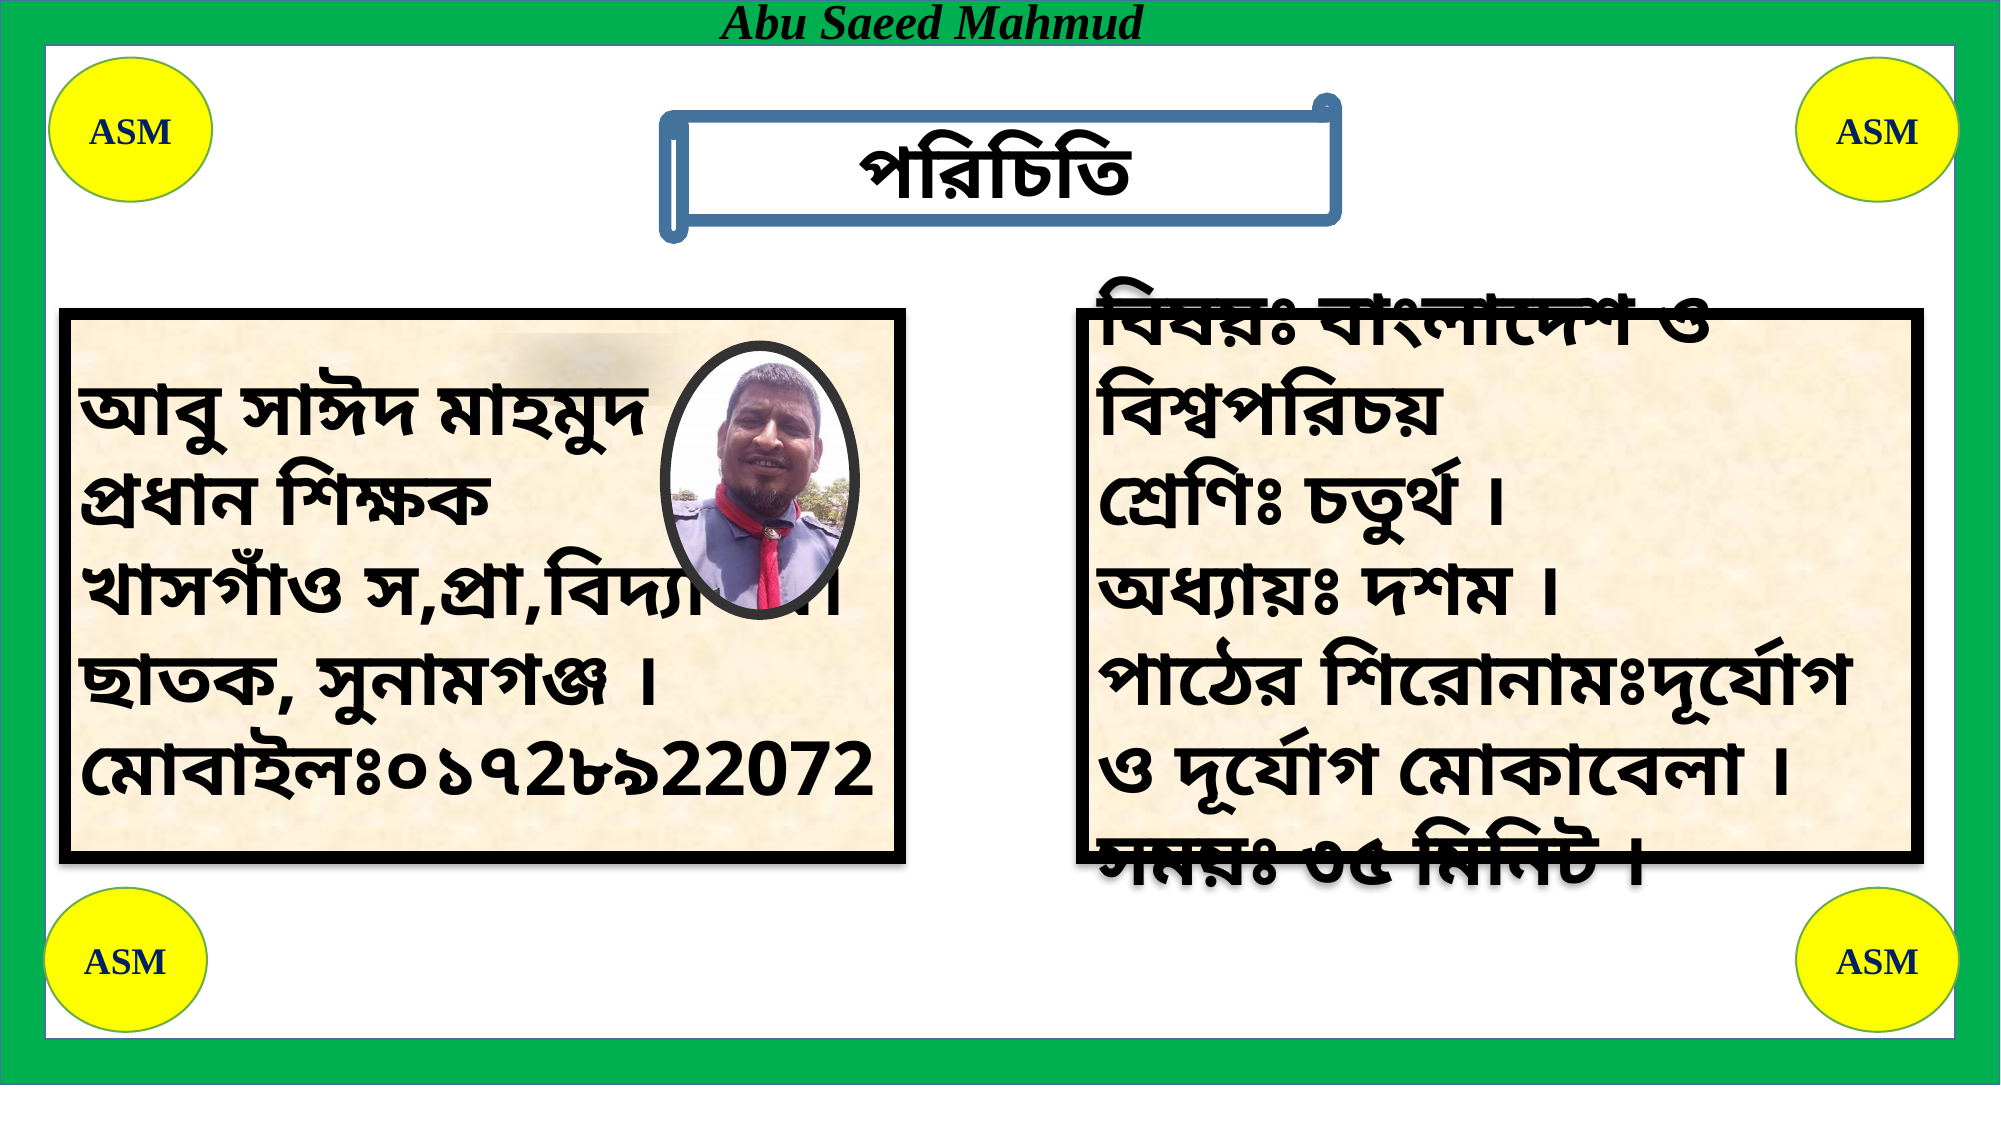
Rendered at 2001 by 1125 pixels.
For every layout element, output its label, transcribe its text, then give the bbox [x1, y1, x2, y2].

text_box বিষয়ঃ বাংলাদেশ ও বিশ্বপরিচয় শ্রেণিঃ চতুর্থ । অধ্যায়ঃ দশম । পাঠের শিরোনামঃদূর্যোগ ও দূর্যোগ মোকাবেলা । সময়ঃ ৩৫ মিনিট । [1081, 313, 1918, 859]
text_box আবু সাঈদ মাহমুদ প্রধান শিক্ষক খাসগাঁও স,প্রা,বিদ্যালয়। ছাতক, সুনামগঞ্জ । মোবাইলঃ০১৭2৮৯22072 [64, 313, 901, 859]
text_box পরিচিতি [663, 97, 1337, 239]
picture [665, 345, 855, 615]
